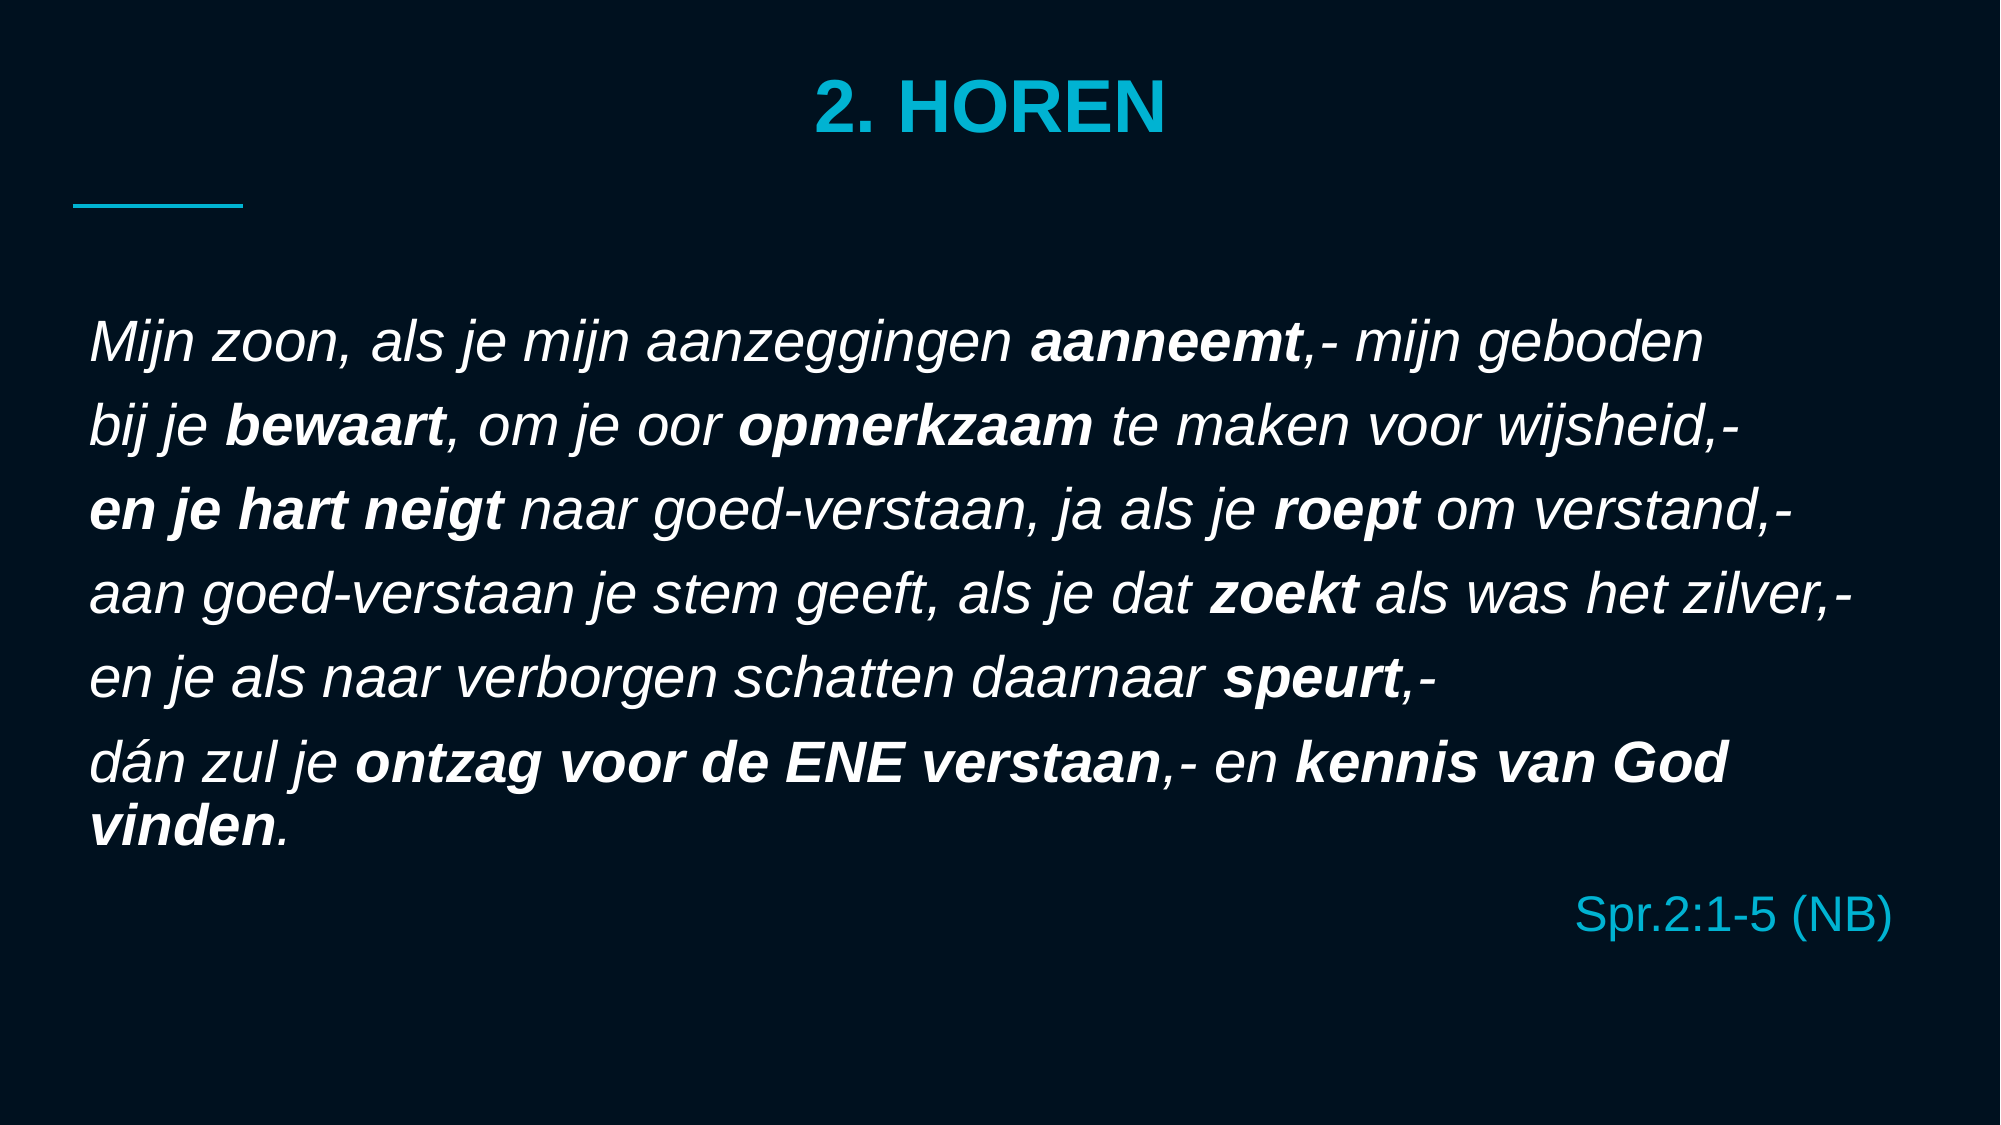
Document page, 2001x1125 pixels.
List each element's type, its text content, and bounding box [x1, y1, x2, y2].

title 2. HOREN [72, 59, 1910, 218]
list Mijn zoon, als je mijn aanzeggingen aanneemt,- mijn geboden bij je bewaart, om je oor opmerkzaam te maken voor wijsheid,- en je hart neigt naar goed-verstaan, ja als je roept om verstand,- aan goed-verstaan je stem geeft, als je dat zoekt als was het zilver,- en je als naar verborgen schatten daarnaar speurt,- dán zul je ontzag voor de ENE verstaan,- en kennis van God vinden. Spr.2:1-5 (NB) [72, 218, 1910, 977]
